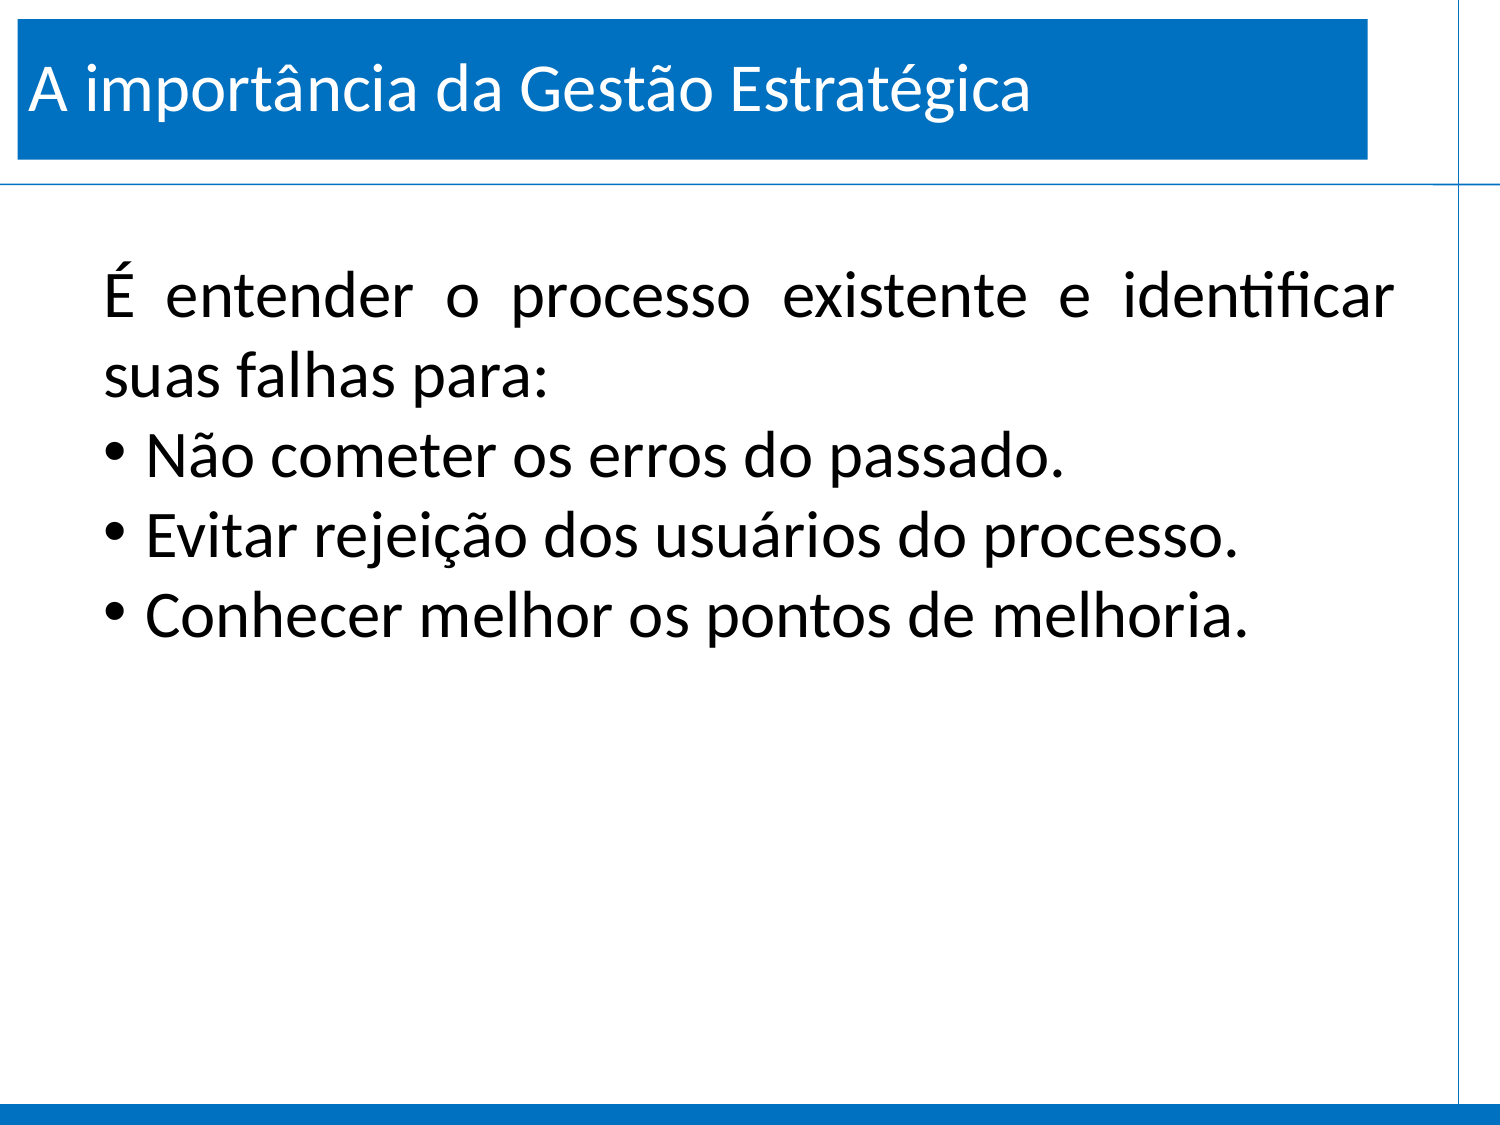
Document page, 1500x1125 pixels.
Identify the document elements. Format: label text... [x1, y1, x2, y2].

text_box É entender o processo existente e identificar suas falhas para: Não cometer os erros do passado. Evitar rejeição dos usuários do processo. Conhecer melhor os pontos de melhoria. [88, 243, 1412, 658]
text_box A importância da Gestão Estratégica [17, 19, 1368, 160]
